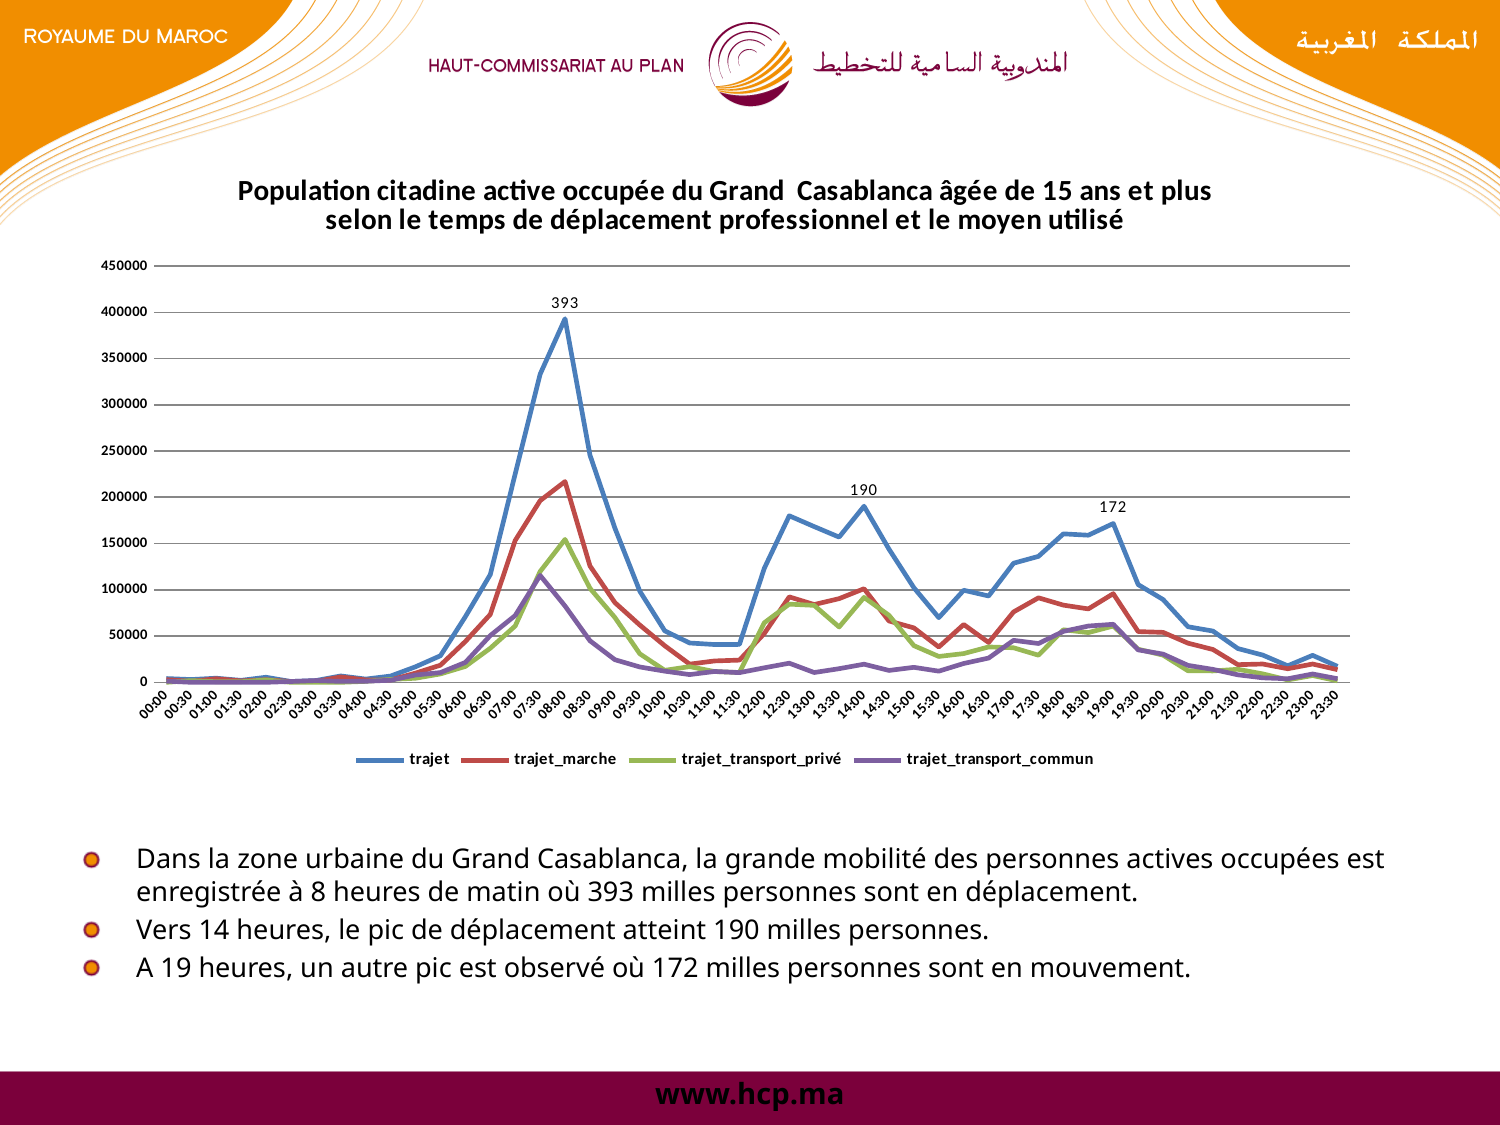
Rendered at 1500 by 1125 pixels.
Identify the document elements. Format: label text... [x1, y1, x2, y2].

list Dans la zone urbaine du Grand Casablanca, la grande mobilité des personnes actives occupées est enregistrée à 8 heures de matin où 393 milles personnes sont en déplacement. Vers 14 heures, le pic de déplacement atteint 190 milles personnes. A 19 heures, un autre pic est observé où 172 milles personnes sont en mouvement. [64, 833, 1426, 1024]
chart [74, 148, 1377, 776]
picture [0, 0, 1500, 1125]
